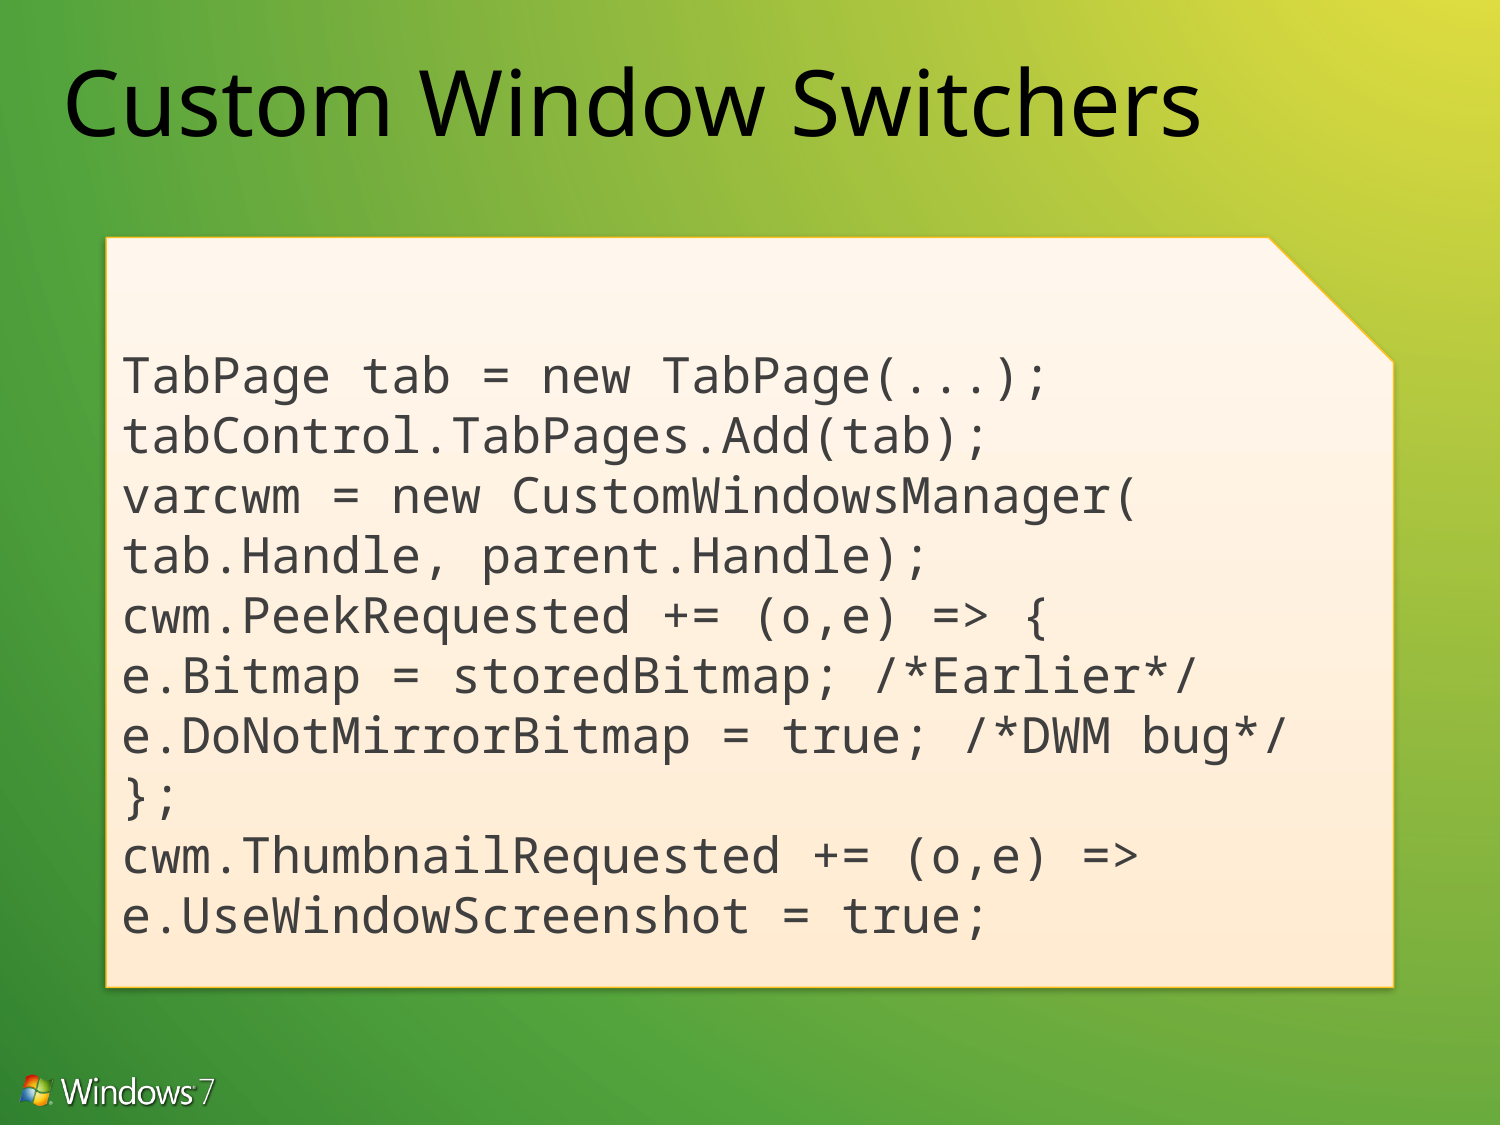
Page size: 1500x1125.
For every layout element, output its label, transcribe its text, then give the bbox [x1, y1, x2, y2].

text_box TabPage tab = new TabPage(...); tabControl.TabPages.Add(tab); varcwm = new CustomWindowsManager( tab.Handle, parent.Handle); cwm.PeekRequested += (o,e) => { e.Bitmap = storedBitmap; /*Earlier*/ e.DoNotMirrorBitmap = true; /*DWM bug*/ }; cwm.ThumbnailRequested += (o,e) => e.UseWindowScreenshot = true; [105, 236, 1395, 989]
picture [0, 0, 1500, 1125]
title Custom Window Switchers [62, 37, 1428, 164]
